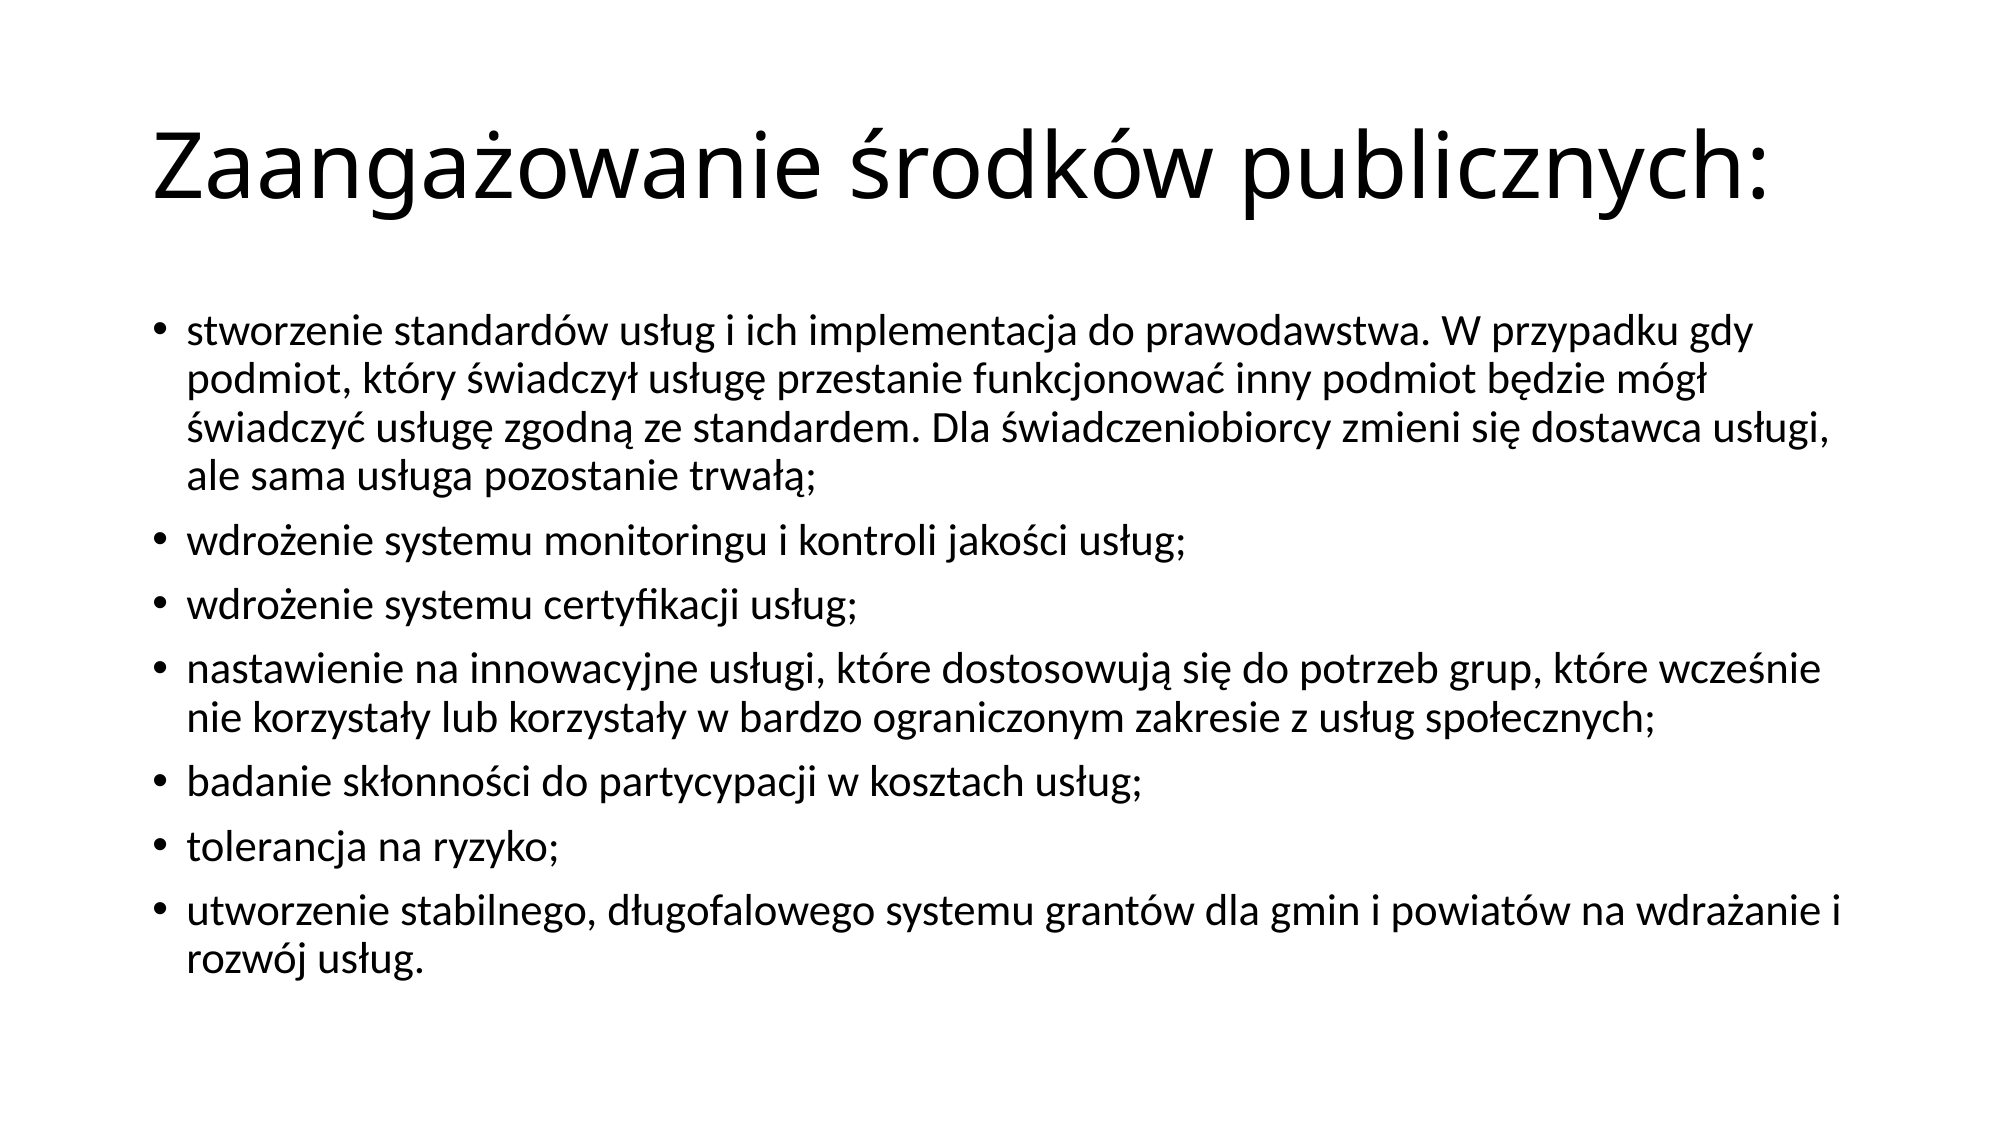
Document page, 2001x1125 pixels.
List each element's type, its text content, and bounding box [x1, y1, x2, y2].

title Zaangażowanie środków publicznych: [137, 59, 1863, 278]
list stworzenie standardów usług i ich implementacja do prawodawstwa. W przypadku gdy podmiot, który świadczył usługę przestanie funkcjonować inny podmiot będzie mógł świadczyć usługę zgodną ze standardem. Dla świadczeniobiorcy zmieni się dostawca usługi, ale sama usługa pozostanie trwałą; wdrożenie systemu monitoringu i kontroli jakości usług; wdrożenie systemu certyfikacji usług; nastawienie na innowacyjne usługi, które dostosowują się do potrzeb grup, które wcześnie nie korzystały lub korzystały w bardzo ograniczonym zakresie z usług społecznych; badanie skłonności do partycypacji w kosztach usług; tolerancja na ryzyko; utworzenie stabilnego, długofalowego systemu grantów dla gmin i powiatów na wdrażanie i rozwój usług. [137, 299, 1863, 1014]
